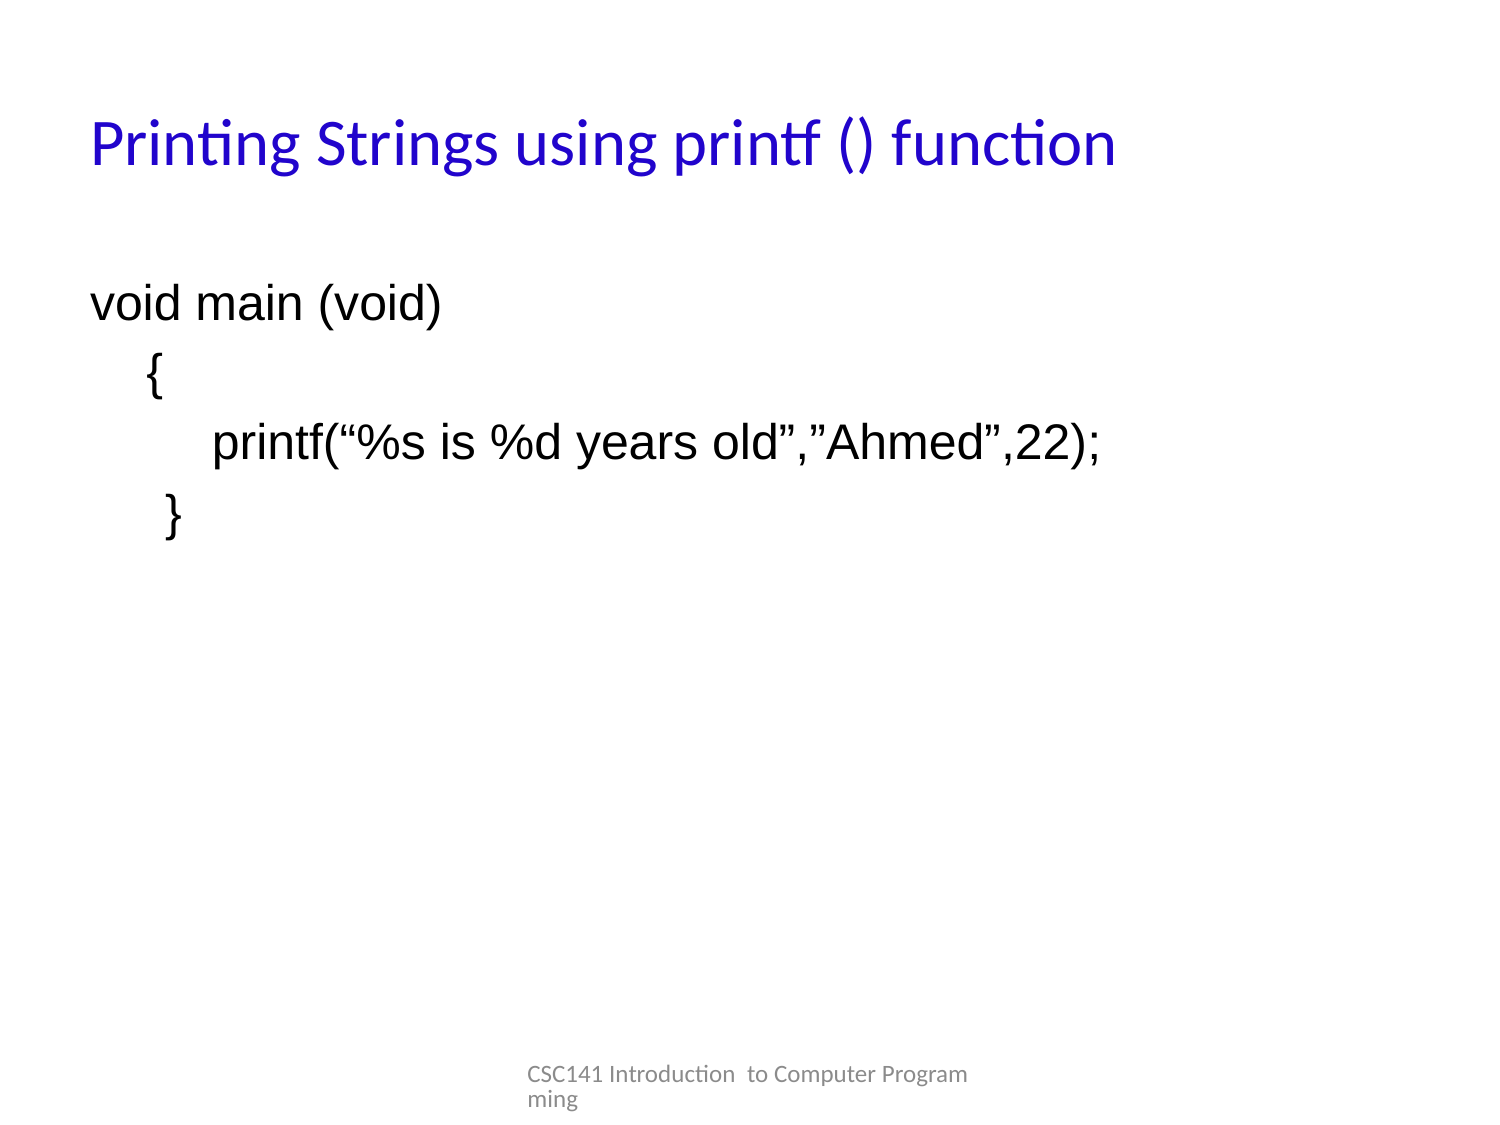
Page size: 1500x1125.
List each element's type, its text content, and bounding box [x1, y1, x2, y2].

list void main (void) { printf(“%s is %d years old”,”Ahmed”,22); } [75, 262, 1425, 1005]
title Printing Strings using printf () function [75, 45, 1425, 233]
footer CSC141 Introduction to Computer Programming [512, 1042, 988, 1103]
